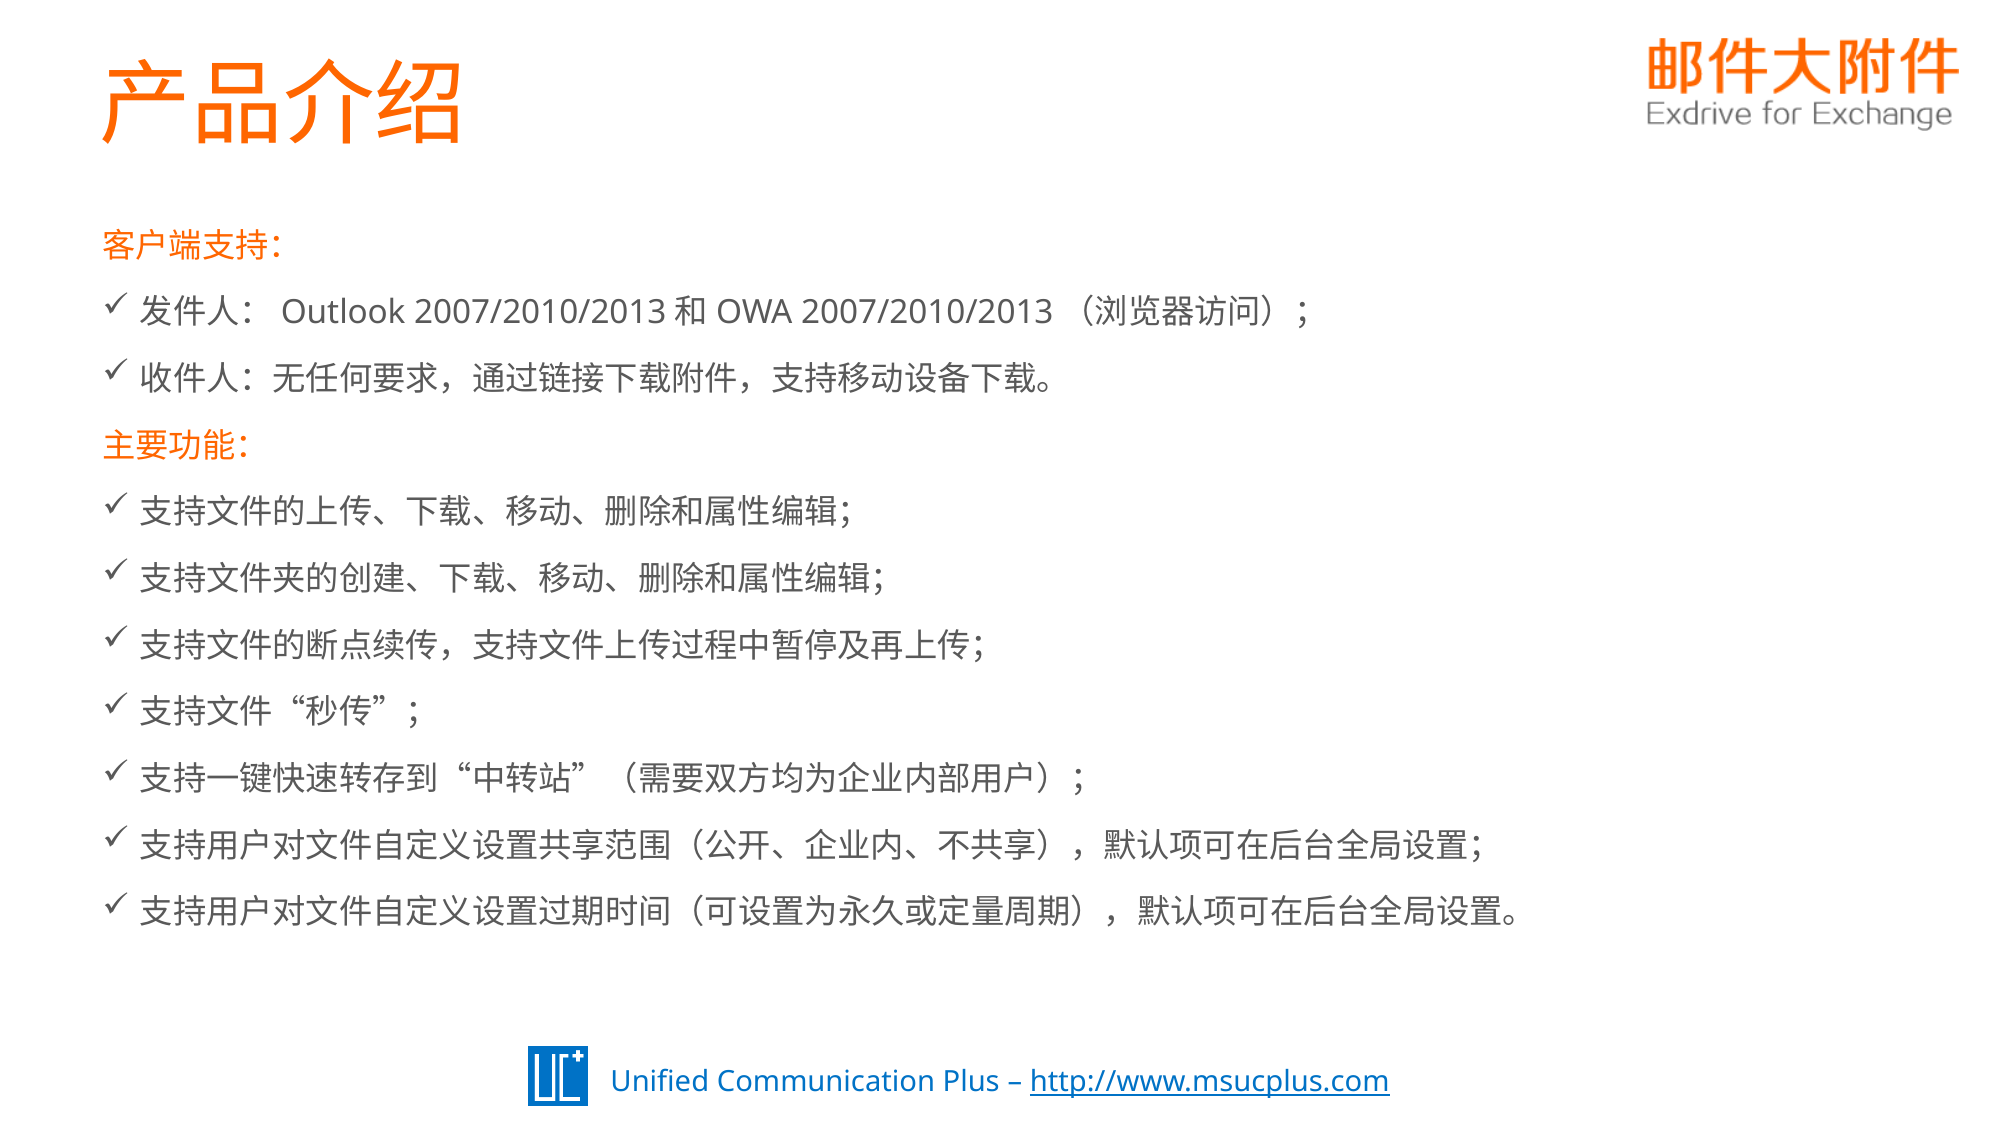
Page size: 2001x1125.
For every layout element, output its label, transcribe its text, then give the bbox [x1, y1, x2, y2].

picture [1647, 37, 1959, 131]
picture [528, 1046, 588, 1106]
text_box 客户端支持： 发件人：Outlook 2007/2010/2013和OWA 2007/2010/2013（浏览器访问）； 收件人：无任何要求，通过链接下载附件，支持移动设备下载。 主要功能： 支持文件的上传、下载、移动、删除和属性编辑； 支持文件夹的创建、下载、移动、删除和属性编辑； 支持文件的断点续传，支持文件上传过程中暂停及再上传； 支持文件“秒传”； 支持一键快速转存到“中转站”（需要双方均为企业内部用户）； 支持用户对文件自定义设置共享范围（公开、企业内、不共享），默认项可在后台全局设置； 支持用户对文件自定义设置过期时间（可设置为永久或定量周期），默认项可在后台全局设置。 [87, 210, 1865, 938]
text_box 产品介绍 [85, 50, 1113, 174]
